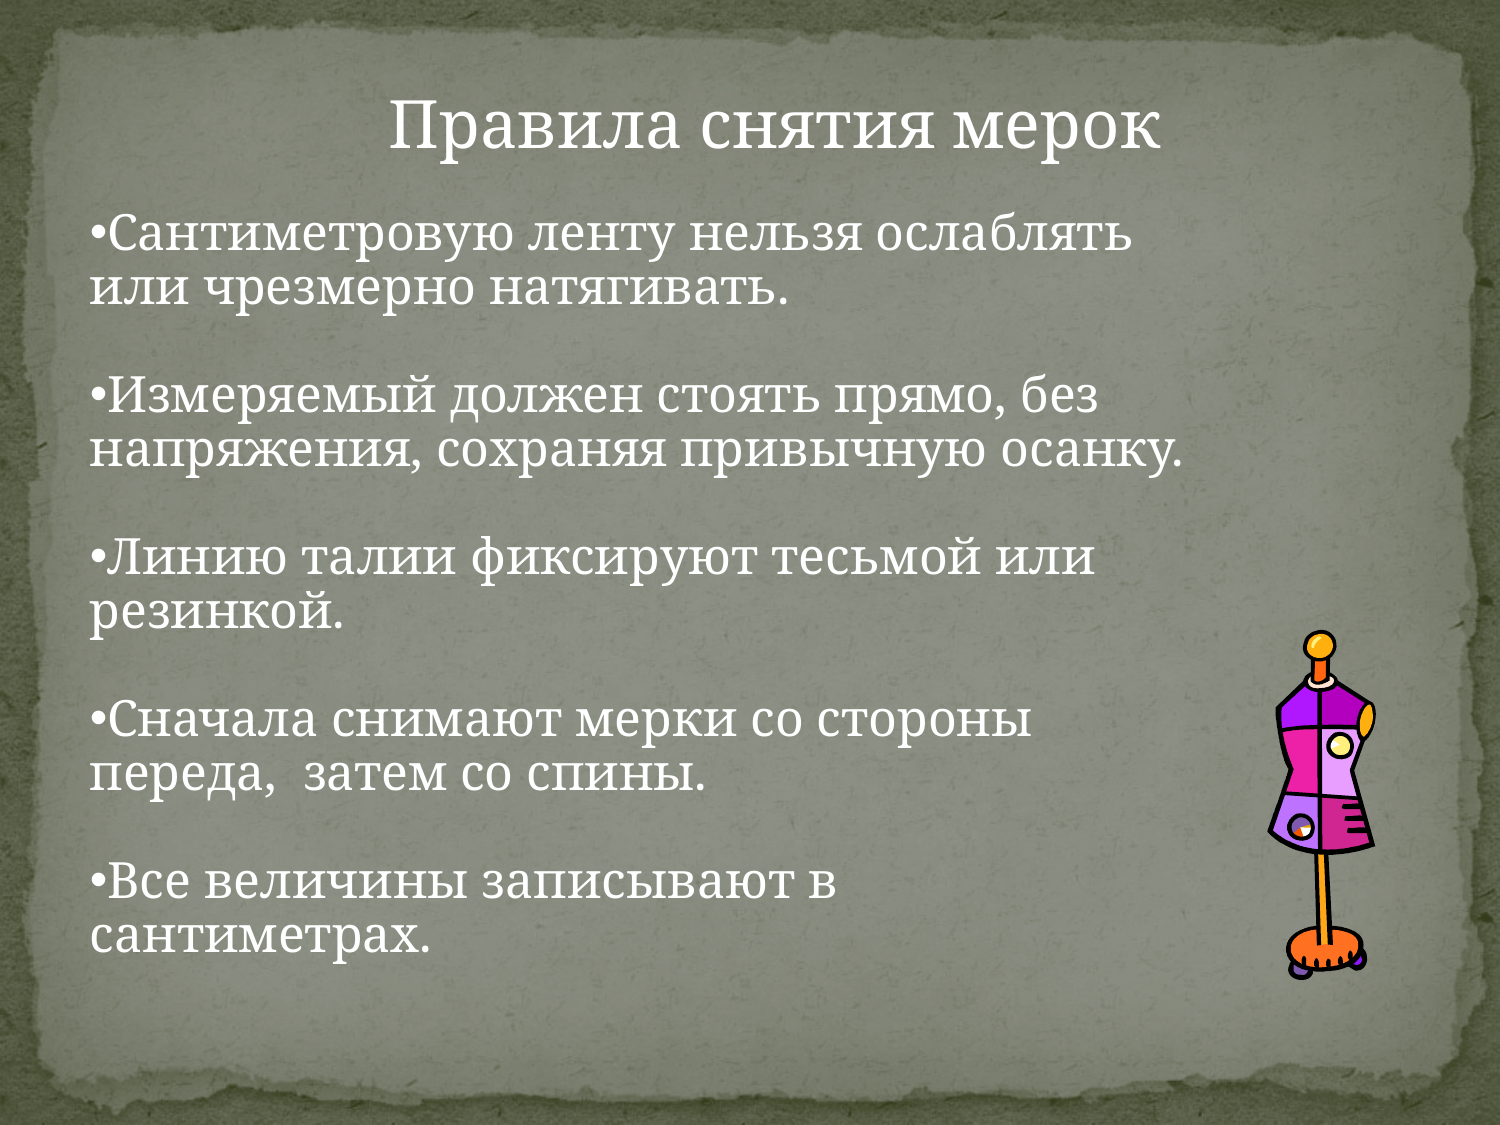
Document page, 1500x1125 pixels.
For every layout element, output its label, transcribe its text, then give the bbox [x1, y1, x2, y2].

text_box Правила снятия мерок [187, 74, 1363, 170]
text_box Сантиметровую ленту нельзя ослаблять или чрезмерно натягивать. Измеряемый должен стоять прямо, без напряжения, сохраняя привычную осанку. Линию талии фиксируют тесьмой или резинкой. Сначала снимают мерки со стороны переда, затем со спины. Все величины записывают в сантиметрах. [74, 199, 1200, 971]
picture [1264, 626, 1380, 984]
